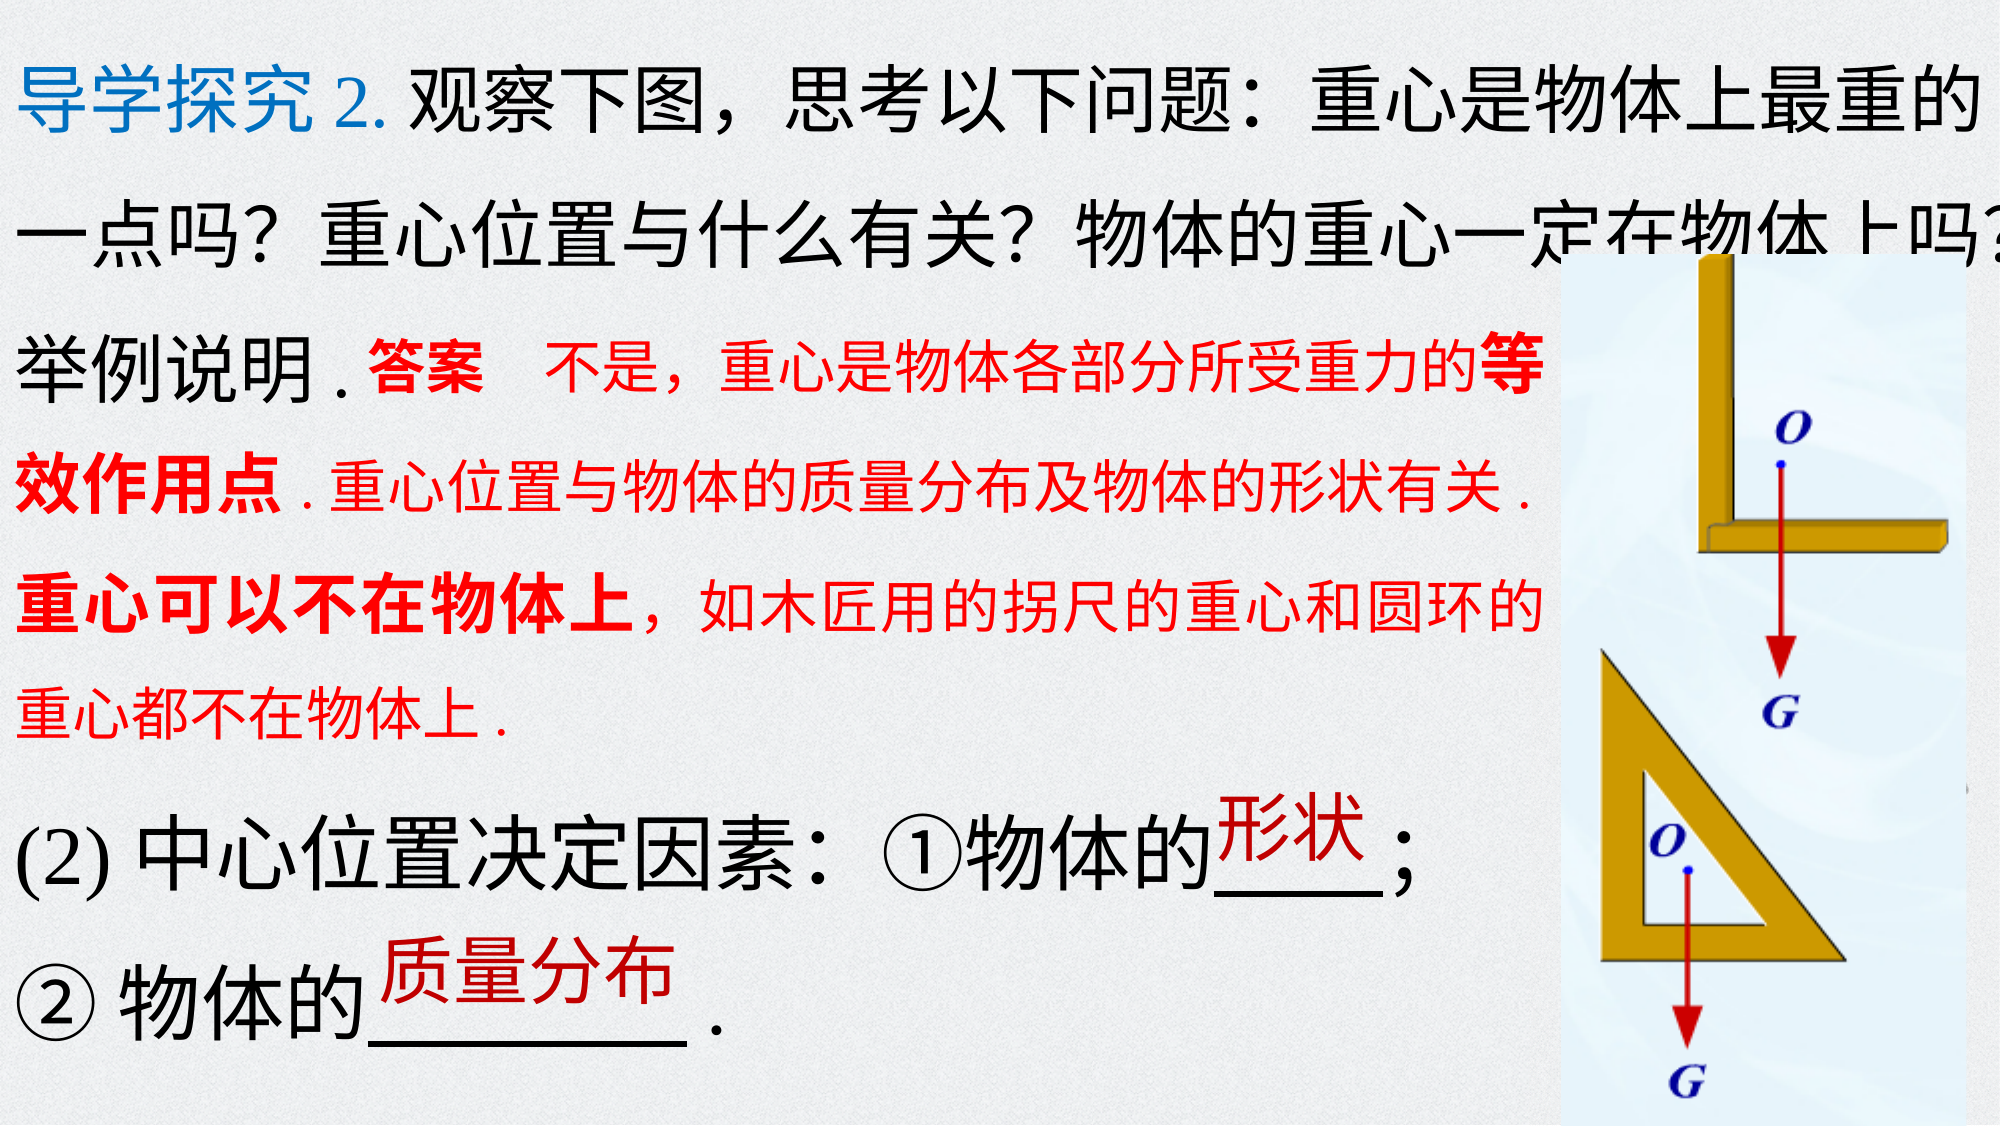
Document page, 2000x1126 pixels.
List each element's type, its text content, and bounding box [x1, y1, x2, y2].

text_box 导学探究2.观察下图，思考以下问题：重心是物体上最重的一点吗？重心位置与什么有关？物体的重心一定在物体上吗？举例说明. [0, 0, 2000, 274]
text_box (2)中心位置决定因素：①物体的 ； ②物体的 . [0, 743, 1522, 1059]
text_box 答案 不是，重心是物体各部分所受重力的等效作用点.重心位置与物体的质量分布及物体的形状有关.重心可以不在物体上，如木匠用的拐尺的重心和圆环的重心都不在物体上. [0, 274, 1526, 743]
picture [1527, 254, 2000, 1126]
